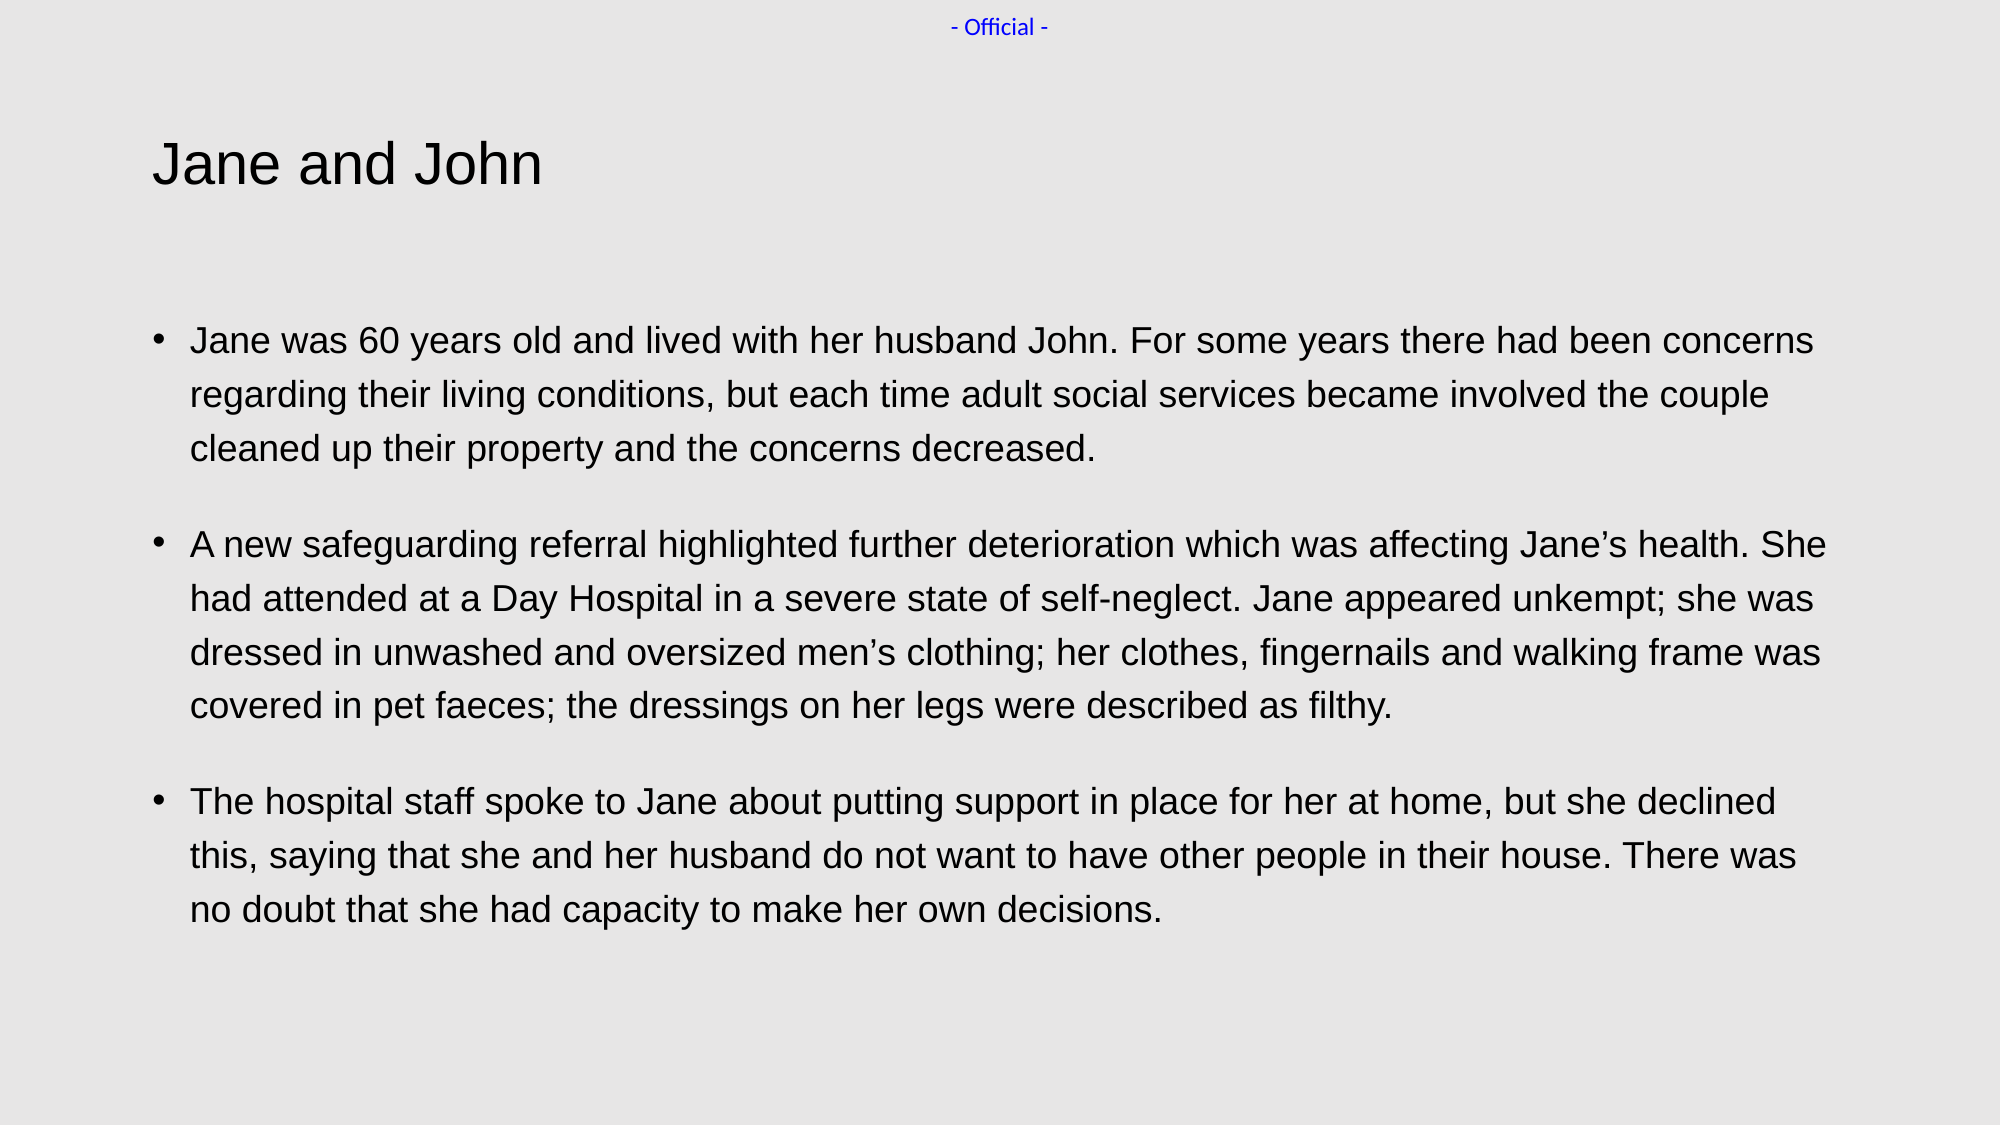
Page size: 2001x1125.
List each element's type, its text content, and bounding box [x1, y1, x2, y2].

list Jane was 60 years old and lived with her husband John. For some years there had been concerns regarding their living conditions, but each time adult social services became involved the couple cleaned up their property and the concerns decreased. A new safeguarding referral highlighted further deterioration which was affecting Jane’s health. She had attended at a Day Hospital in a severe state of self-neglect. Jane appeared unkempt; she was dressed in unwashed and oversized men’s clothing; her clothes, fingernails and walking frame was covered in pet faeces; the dressings on her legs were described as filthy. The hospital staff spoke to Jane about putting support in place for her at home, but she declined this, saying that she and her husband do not want to have other people in their house. There was no doubt that she had capacity to make her own decisions. [137, 299, 1863, 1014]
title Jane and John [137, 59, 1863, 278]
